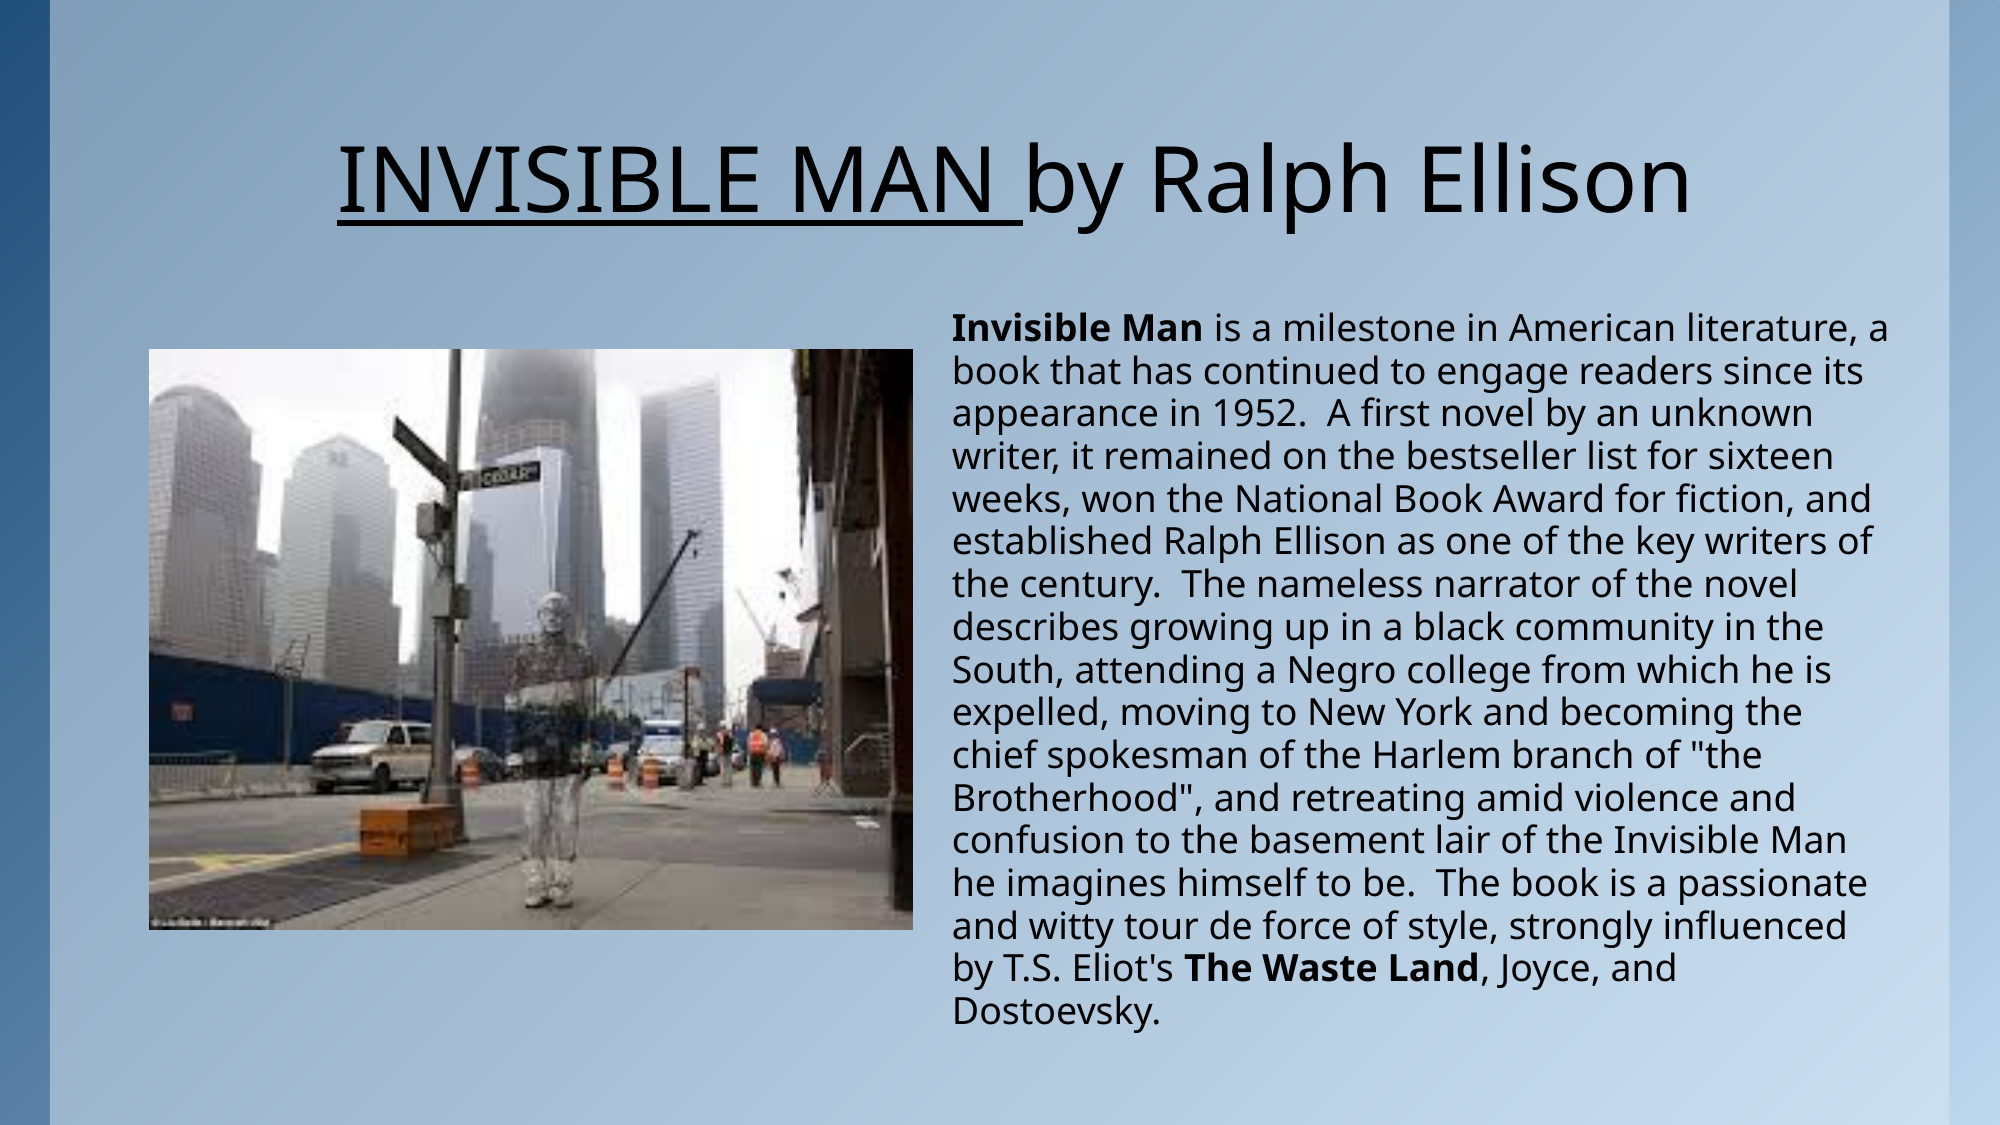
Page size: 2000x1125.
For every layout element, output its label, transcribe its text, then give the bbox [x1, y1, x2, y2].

text_box Invisible Man is a milestone in American literature, a book that has continued to engage readers since its appearance in 1952. A first novel by an unknown writer, it remained on the bestseller list for sixteen weeks, won the National Book Award for fiction, and established Ralph Ellison as one of the key writers of the century. The nameless narrator of the novel describes growing up in a black community in the South, attending a Negro college from which he is expelled, moving to New York and becoming the chief spokesman of the Harlem branch of "the Brotherhood", and retreating amid violence and confusion to the basement lair of the Invisible Man he imagines himself to be. The book is a passionate and witty tour de force of style, strongly influenced by T.S. Eliot's The Waste Land, Joyce, and Dostoevsky. [937, 299, 1913, 1084]
title INVISIBLE MAN by Ralph Ellison [183, 12, 1850, 242]
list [149, 349, 913, 930]
